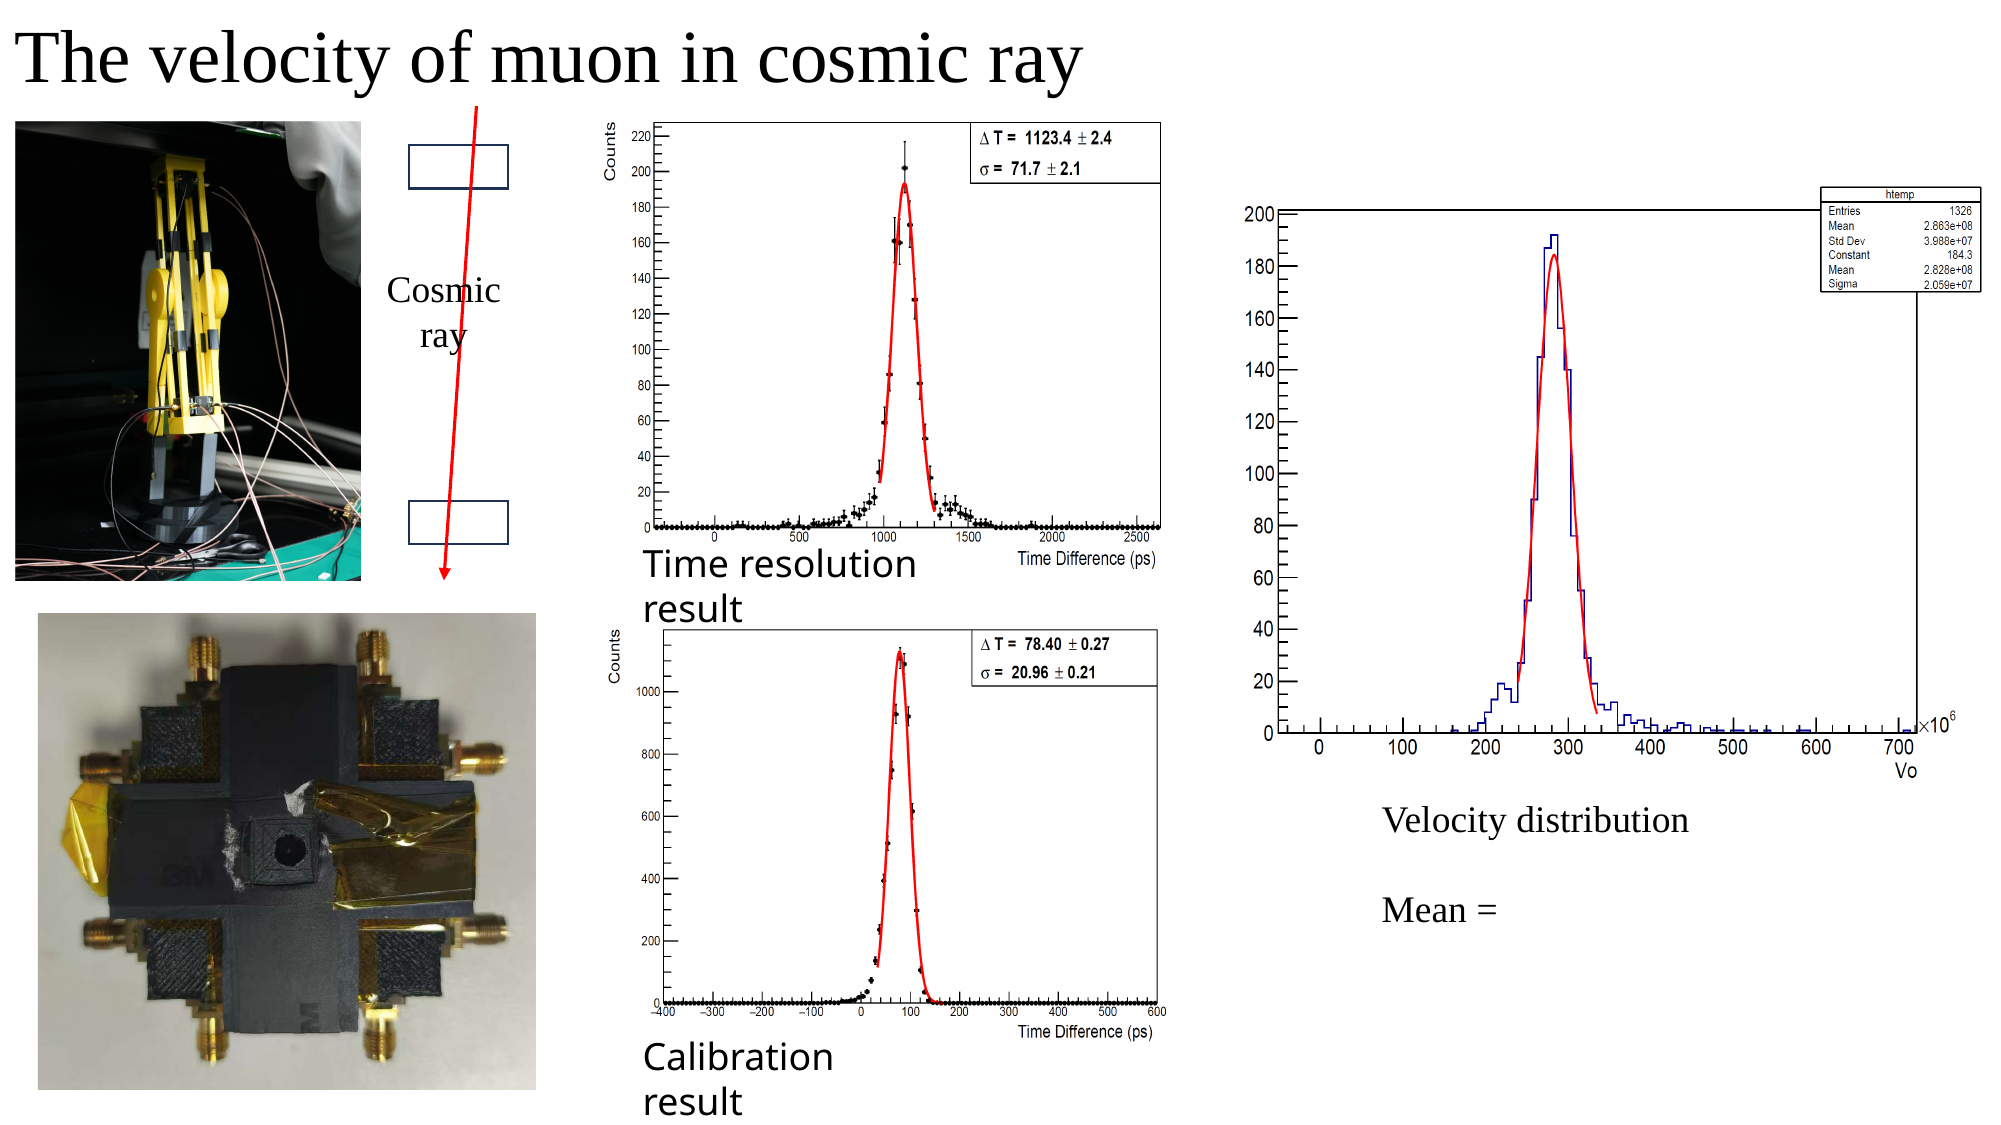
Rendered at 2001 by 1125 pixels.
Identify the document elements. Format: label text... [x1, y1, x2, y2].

text_box Cosmic ray [419, 257, 443, 363]
text_box The velocity of muon in cosmic ray [0, 0, 1550, 105]
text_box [443, 105, 477, 581]
text_box [408, 144, 443, 190]
text_box Time resolution result [627, 574, 1032, 619]
text_box [477, 500, 509, 545]
picture [37, 613, 536, 1090]
picture [600, 113, 1162, 574]
text_box [477, 144, 509, 190]
picture [606, 619, 1168, 1045]
text_box Cosmic ray [477, 257, 522, 363]
picture [0, 122, 419, 581]
picture [1230, 156, 1985, 788]
text_box [408, 500, 443, 545]
text_box Calibration result [627, 1045, 937, 1125]
